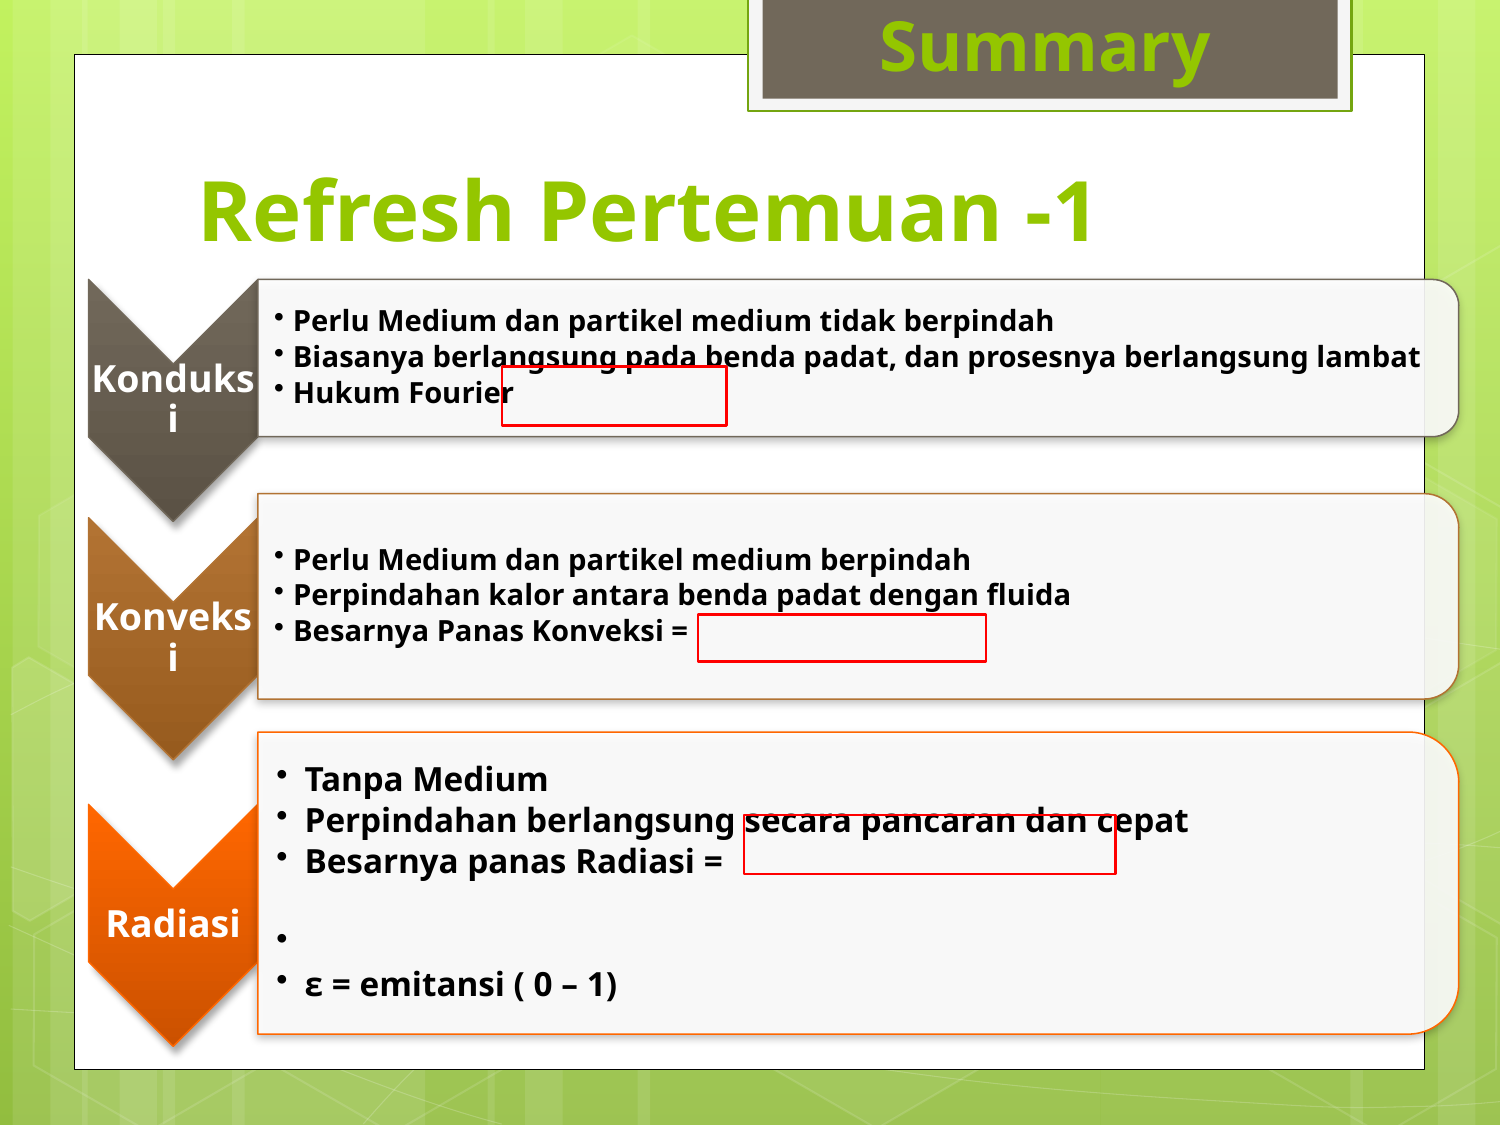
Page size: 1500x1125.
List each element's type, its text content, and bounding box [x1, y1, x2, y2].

title Refresh Pertemuan -1 [183, 78, 1336, 266]
text_box [697, 613, 987, 663]
text_box [501, 365, 728, 427]
text_box [743, 814, 1117, 875]
text_box Summary [864, 0, 1231, 93]
